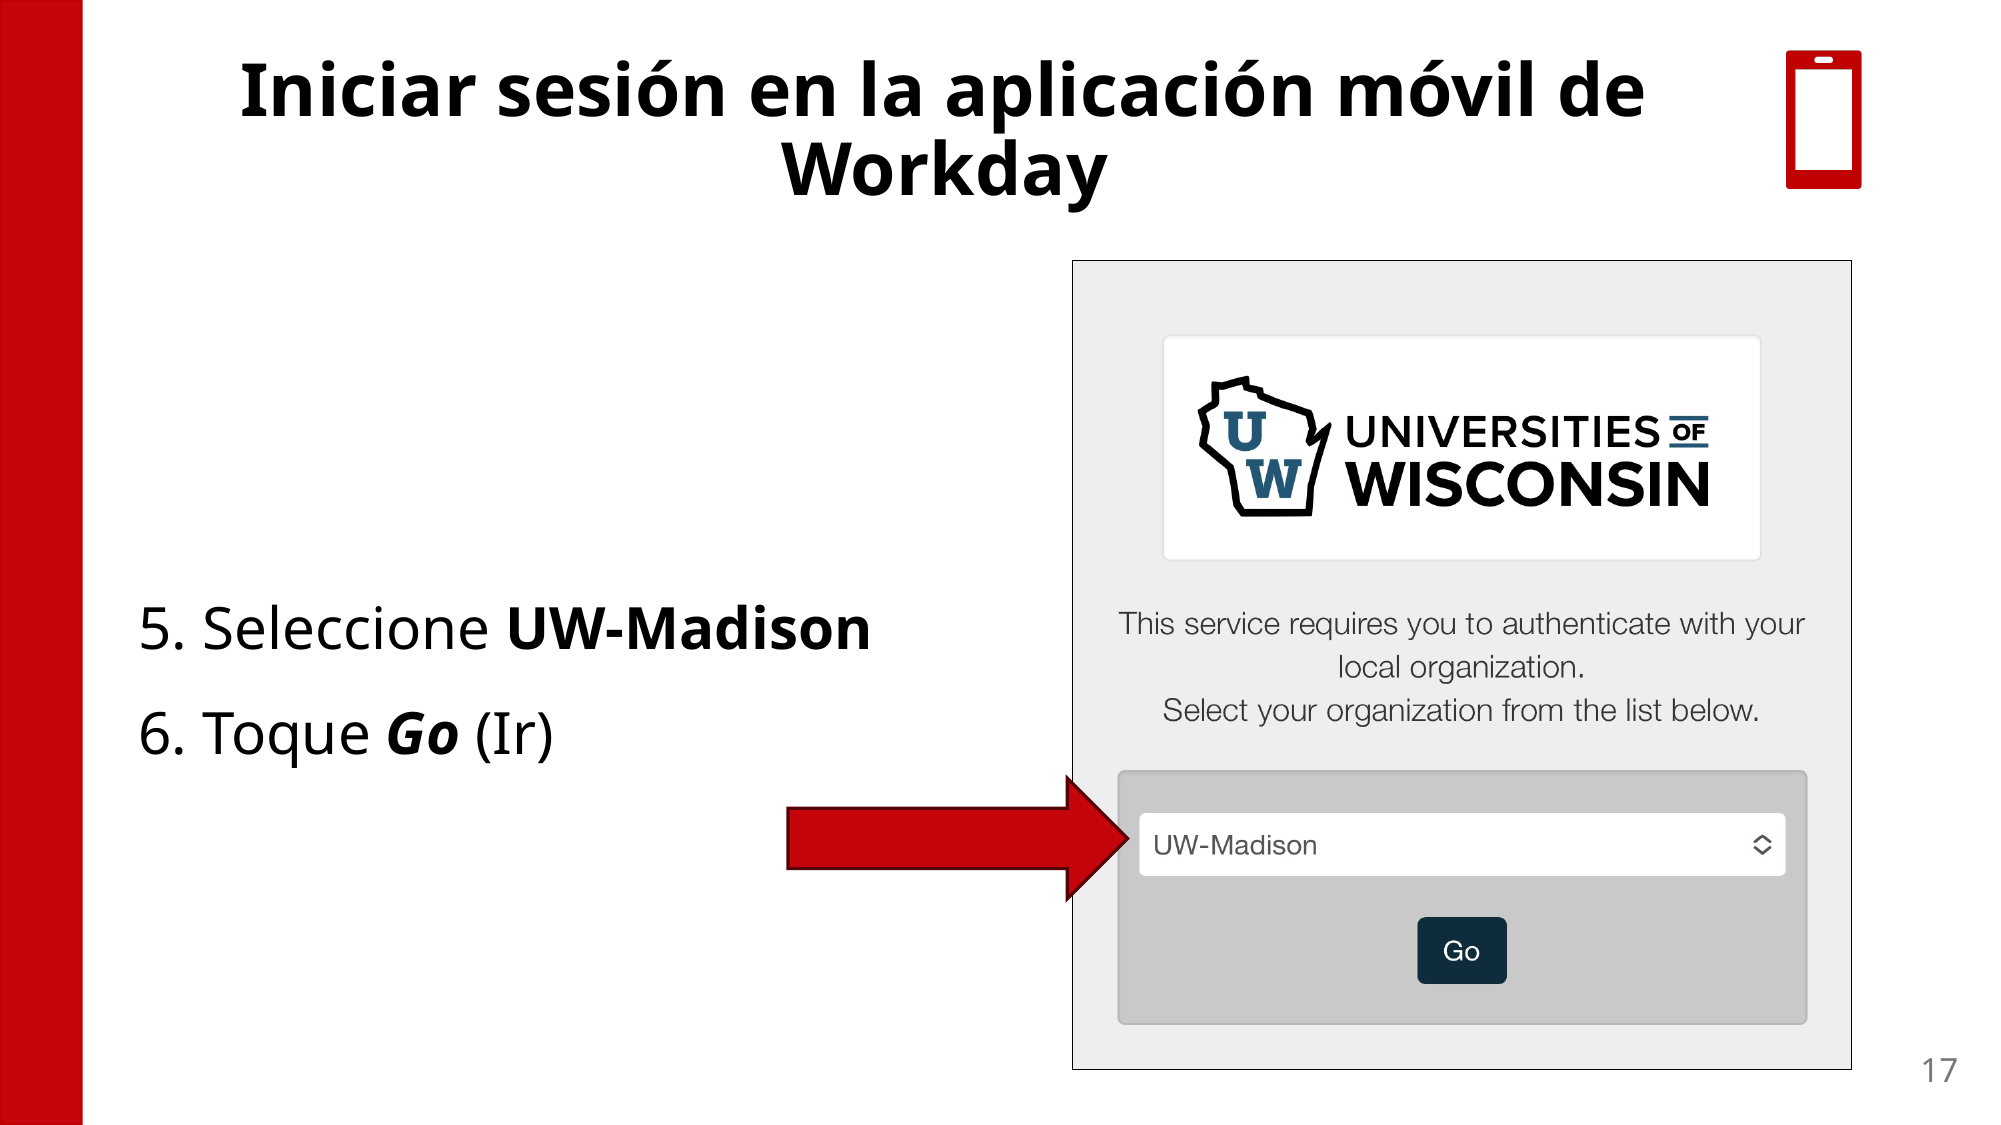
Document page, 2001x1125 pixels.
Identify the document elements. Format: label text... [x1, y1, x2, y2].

picture [1072, 259, 1852, 1071]
list 5. Seleccione UW-Madison 6. Toque Go (Ir) [123, 472, 1035, 821]
slide_number 17 [1523, 1041, 1974, 1102]
text_box [786, 774, 1072, 903]
title Iniciar sesión en la aplicación móvil de Workday [123, 45, 1766, 220]
picture [1747, 44, 1899, 196]
